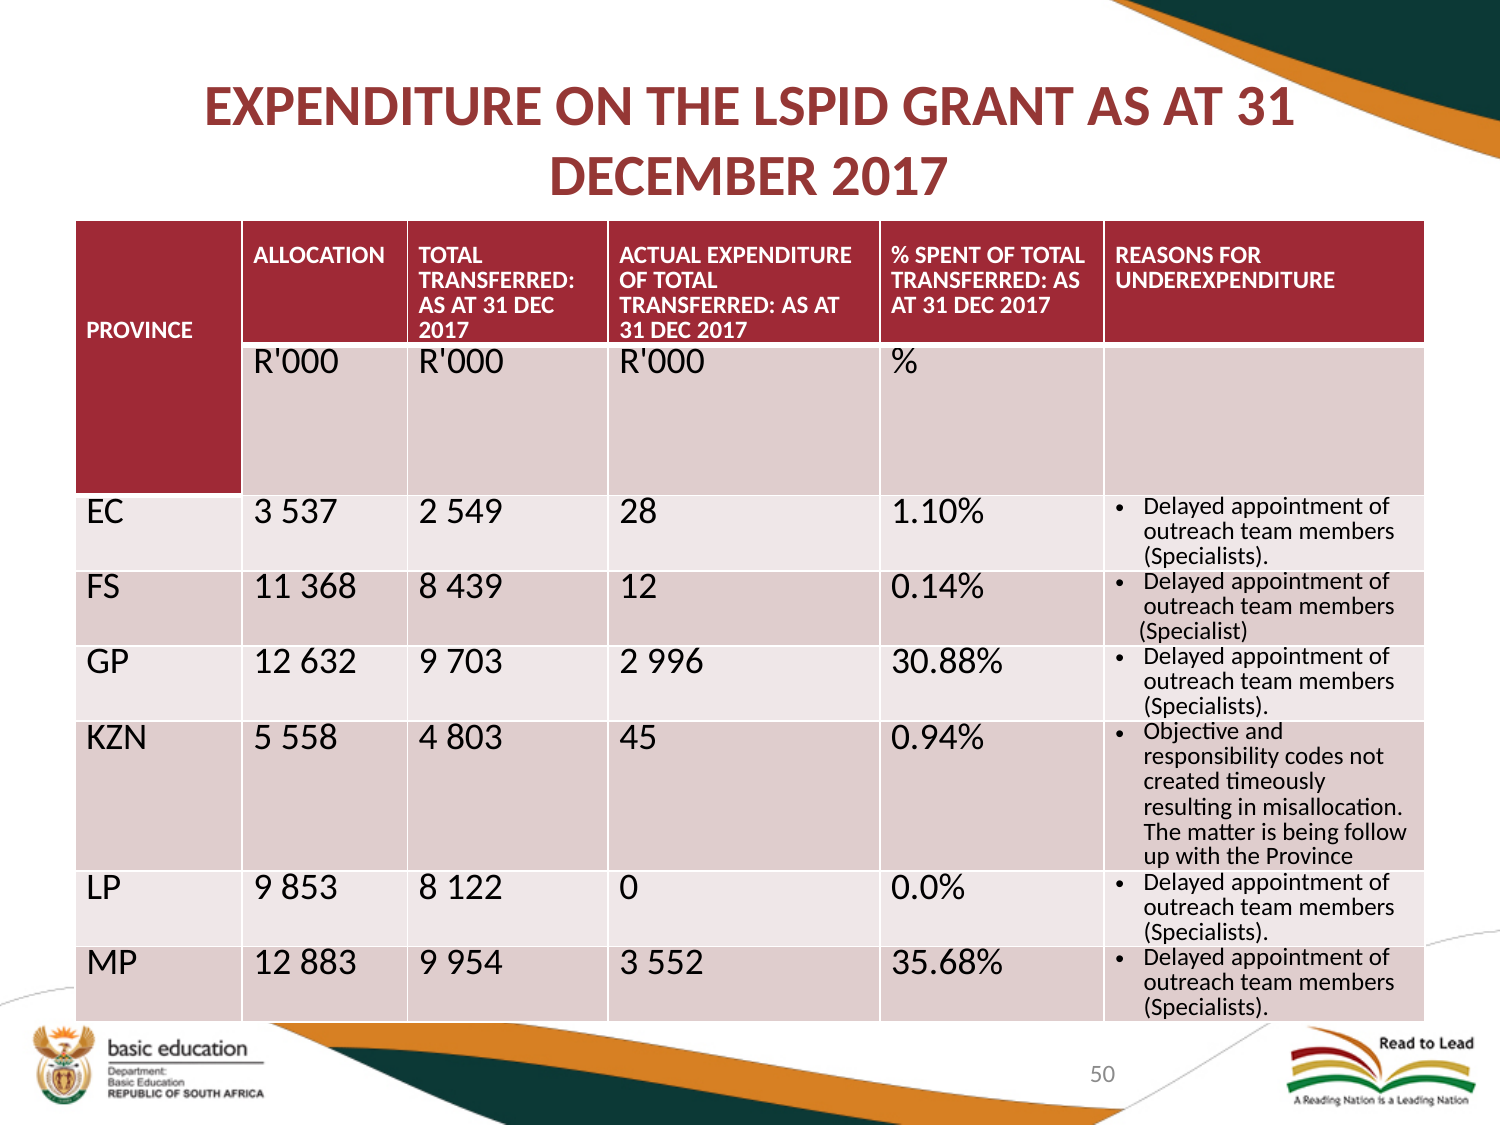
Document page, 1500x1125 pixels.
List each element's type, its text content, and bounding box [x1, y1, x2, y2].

table_cell 5 558 [243, 722, 407, 870]
table_cell 12 883 [243, 947, 407, 1021]
table_header REASONS FOR UNDEREXPENDITURE [1105, 221, 1424, 342]
table_cell R'000 [243, 348, 407, 495]
table_header ACTUAL EXPENDITURE OF TOTAL TRANSFERRED: AS AT 31 DEC 2017 [609, 221, 879, 342]
table_cell EC [76, 498, 241, 570]
table_cell 35.68% [881, 947, 1103, 1021]
table_cell R'000 [408, 348, 607, 495]
table_header TOTAL TRANSFERRED: AS AT 31 DEC 2017 [408, 221, 607, 342]
table_cell KZN [76, 722, 241, 870]
table_cell 0.14% [881, 572, 1103, 645]
picture [0, 0, 1500, 1125]
table_cell 1.10% [881, 496, 1103, 570]
table_header PROVINCE [76, 221, 241, 493]
table_cell [1105, 348, 1424, 495]
table_cell 4 803 [408, 722, 607, 870]
table_cell LP [76, 872, 241, 946]
table_cell Delayed appointment of outreach team members (Specialists). [1105, 872, 1424, 946]
table_cell 30.88% [881, 647, 1103, 720]
table_cell 8 439 [408, 572, 607, 645]
table_cell 12 [609, 572, 879, 645]
table_cell MP [76, 947, 241, 1021]
table_cell Delayed appointment of outreach team members (Specialist) [1105, 572, 1424, 645]
table_cell 3 552 [609, 947, 879, 1021]
slide_number 50 [1074, 1042, 1425, 1103]
table_cell Objective and responsibility codes not created timeously resulting in misallocation. The matter is being follow up with the Province [1105, 722, 1424, 870]
table_cell FS [76, 572, 241, 645]
table_cell 45 [609, 722, 879, 870]
table_cell 9 853 [243, 872, 407, 946]
title EXPENDITURE ON THE LSPID GRANT AS AT 31 DECEMBER 2017 [75, 66, 1425, 209]
table_cell 0.0% [881, 872, 1103, 946]
table_cell Delayed appointment of outreach team members (Specialists). [1105, 496, 1424, 570]
table_cell 12 632 [243, 647, 407, 720]
table_cell Delayed appointment of outreach team members (Specialists). [1105, 947, 1424, 1021]
table_cell 0.94% [881, 722, 1103, 870]
table_cell R'000 [609, 348, 879, 495]
table_cell 2 996 [609, 647, 879, 720]
table_cell 9 954 [408, 947, 607, 1021]
table_cell 0 [609, 872, 879, 946]
table_cell 3 537 [243, 496, 407, 570]
table_cell 11 368 [243, 572, 407, 645]
table_cell 8 122 [408, 872, 607, 946]
table_header % SPENT OF TOTAL TRANSFERRED: AS AT 31 DEC 2017 [881, 221, 1103, 342]
table_cell 9 703 [408, 647, 607, 720]
table_cell Delayed appointment of outreach team members (Specialists). [1105, 647, 1424, 720]
table_cell GP [76, 647, 241, 720]
table_header ALLOCATION [243, 221, 407, 342]
table_cell 2 549 [408, 496, 607, 570]
table_cell % [881, 348, 1103, 495]
table_cell 28 [609, 496, 879, 570]
